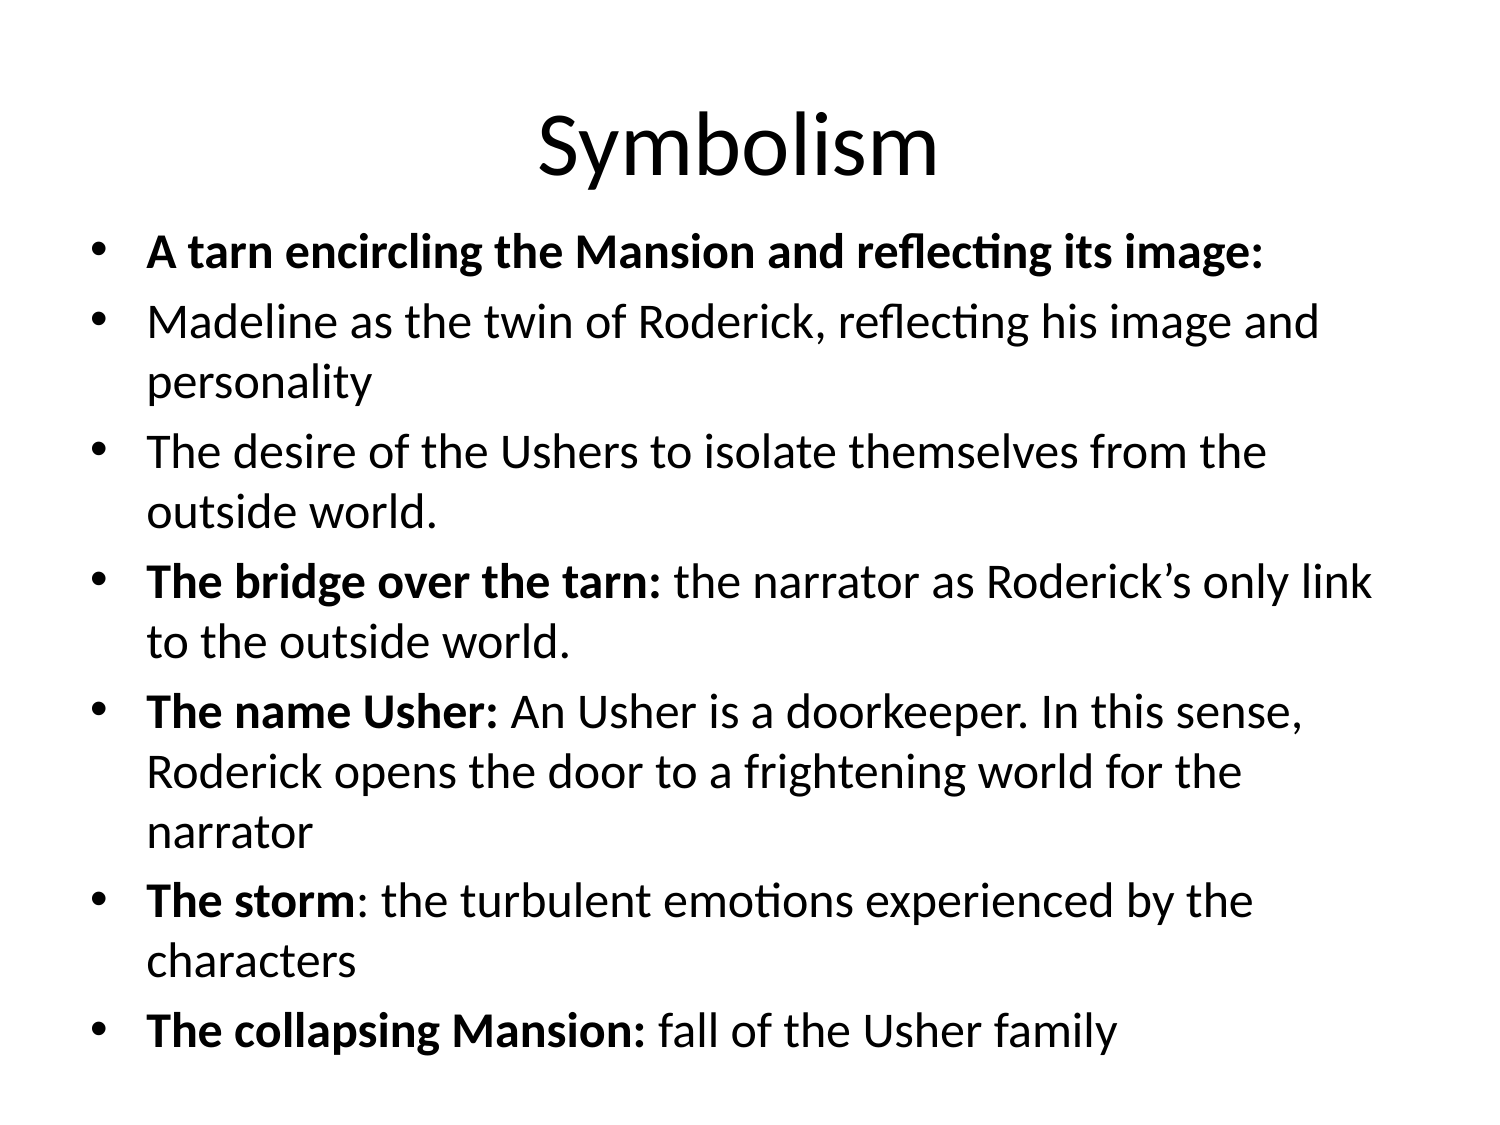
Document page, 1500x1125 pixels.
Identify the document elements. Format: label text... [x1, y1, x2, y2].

title Symbolism [75, 45, 1425, 140]
list A tarn encircling the Mansion and reflecting its image: Madeline as the twin of Roderick, reflecting his image and personality The desire of the Ushers to isolate themselves from the outside world. The bridge over the tarn: the narrator as Roderick’s only link to the outside world. The name Usher: An Usher is a doorkeeper. In this sense, Roderick opens the door to a frightening world for the narrator The storm: the turbulent emotions experienced by the characters The collapsing Mansion: fall of the Usher family [75, 140, 1425, 879]
